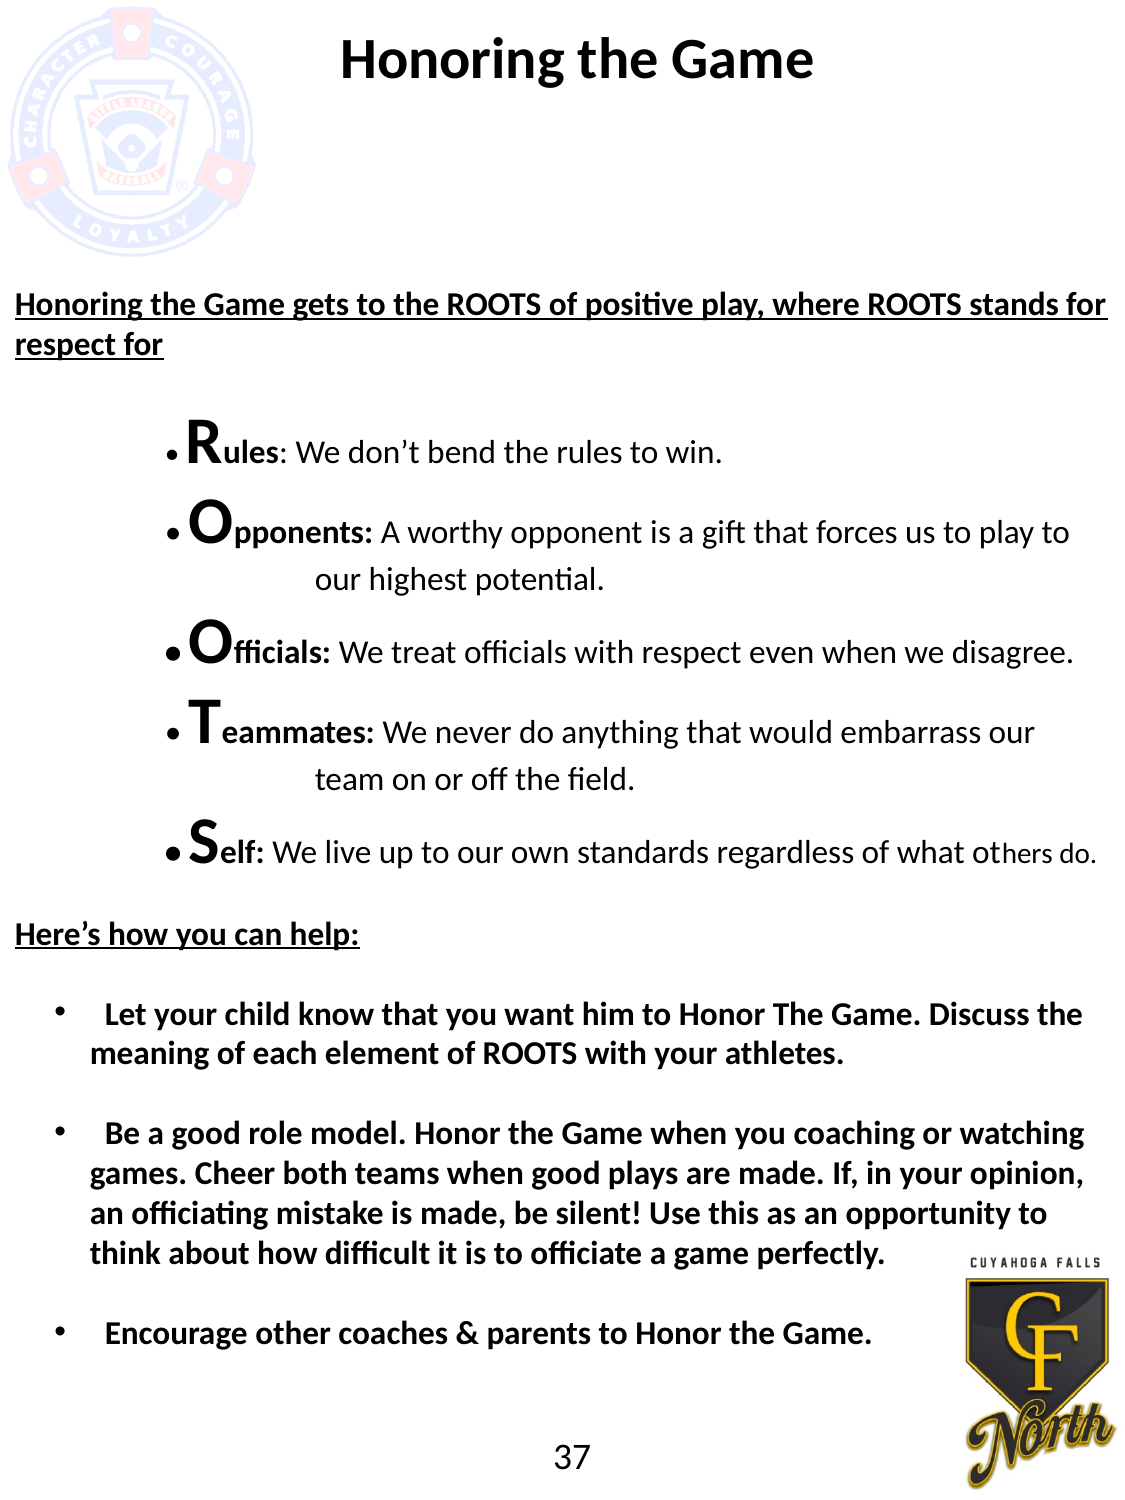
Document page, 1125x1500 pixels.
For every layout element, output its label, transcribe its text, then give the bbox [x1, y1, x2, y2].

text_box Honoring the Game gets to the ROOTS of positive play, where ROOTS stands for respect for • Rules: We don’t bend the rules to win. • Opponents: A worthy opponent is a gift that forces us to play to our highest potential. • Officials: We treat officials with respect even when we disagree. • Teammates: We never do anything that would embarrass our team on or off the field. • Self: We live up to our own standards regardless of what others do. Here’s how you can help: Let your child know that you want him to Honor The Game. Discuss the meaning of each element of ROOTS with your athletes. Be a good role model. Honor the Game when you coaching or watching games. Cheer both teams when good plays are made. If, in your opinion, an officiating mistake is made, be silent! Use this as an opportunity to think about how difficult it is to officiate a game perfectly. Encourage other coaches & parents to Honor the Game. [0, 274, 1125, 1359]
text_box Honoring the Game [266, 12, 1125, 248]
picture [949, 1237, 1125, 1500]
picture [0, 0, 263, 263]
text_box 37 [538, 1424, 607, 1485]
